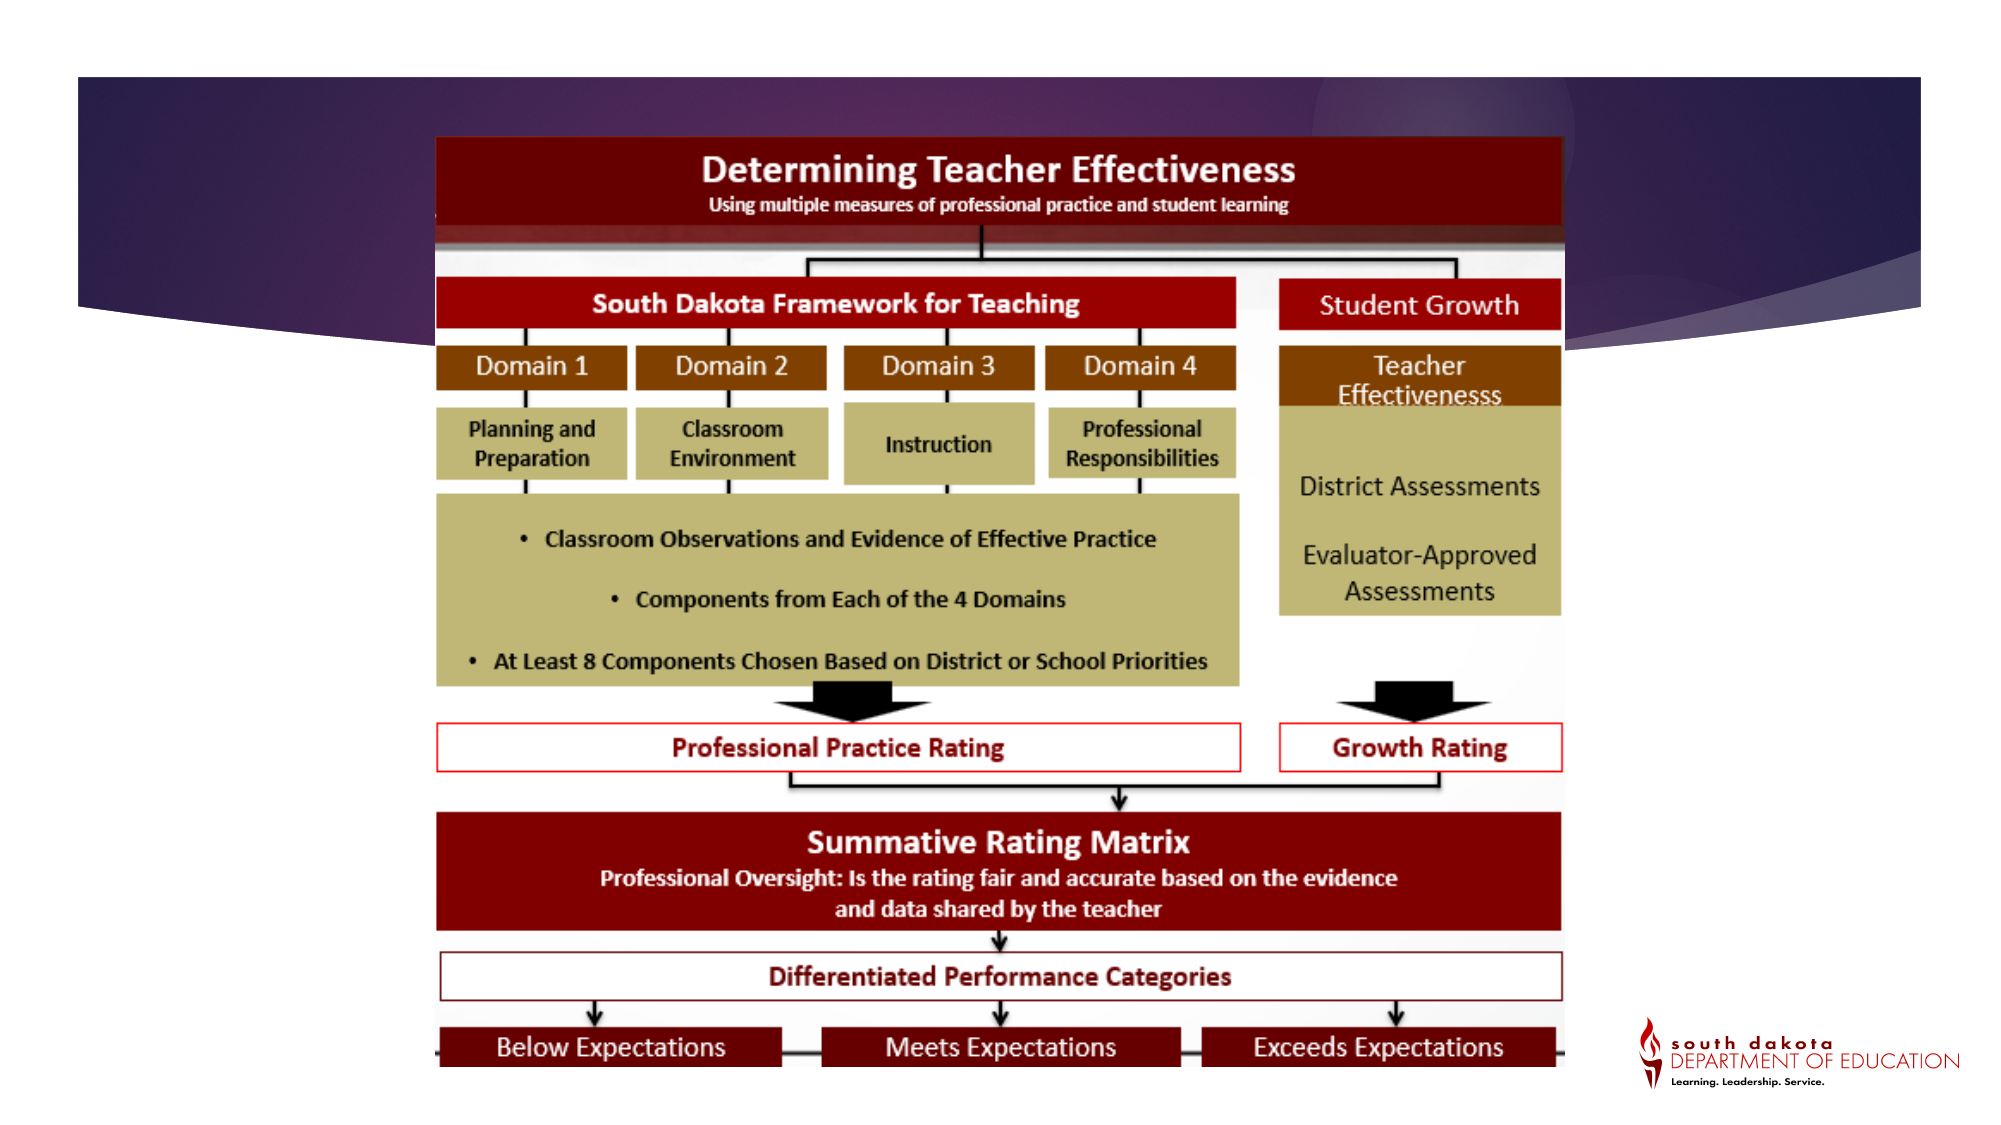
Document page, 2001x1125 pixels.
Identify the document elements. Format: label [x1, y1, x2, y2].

picture [1639, 1017, 1959, 1089]
picture [435, 136, 1565, 1067]
